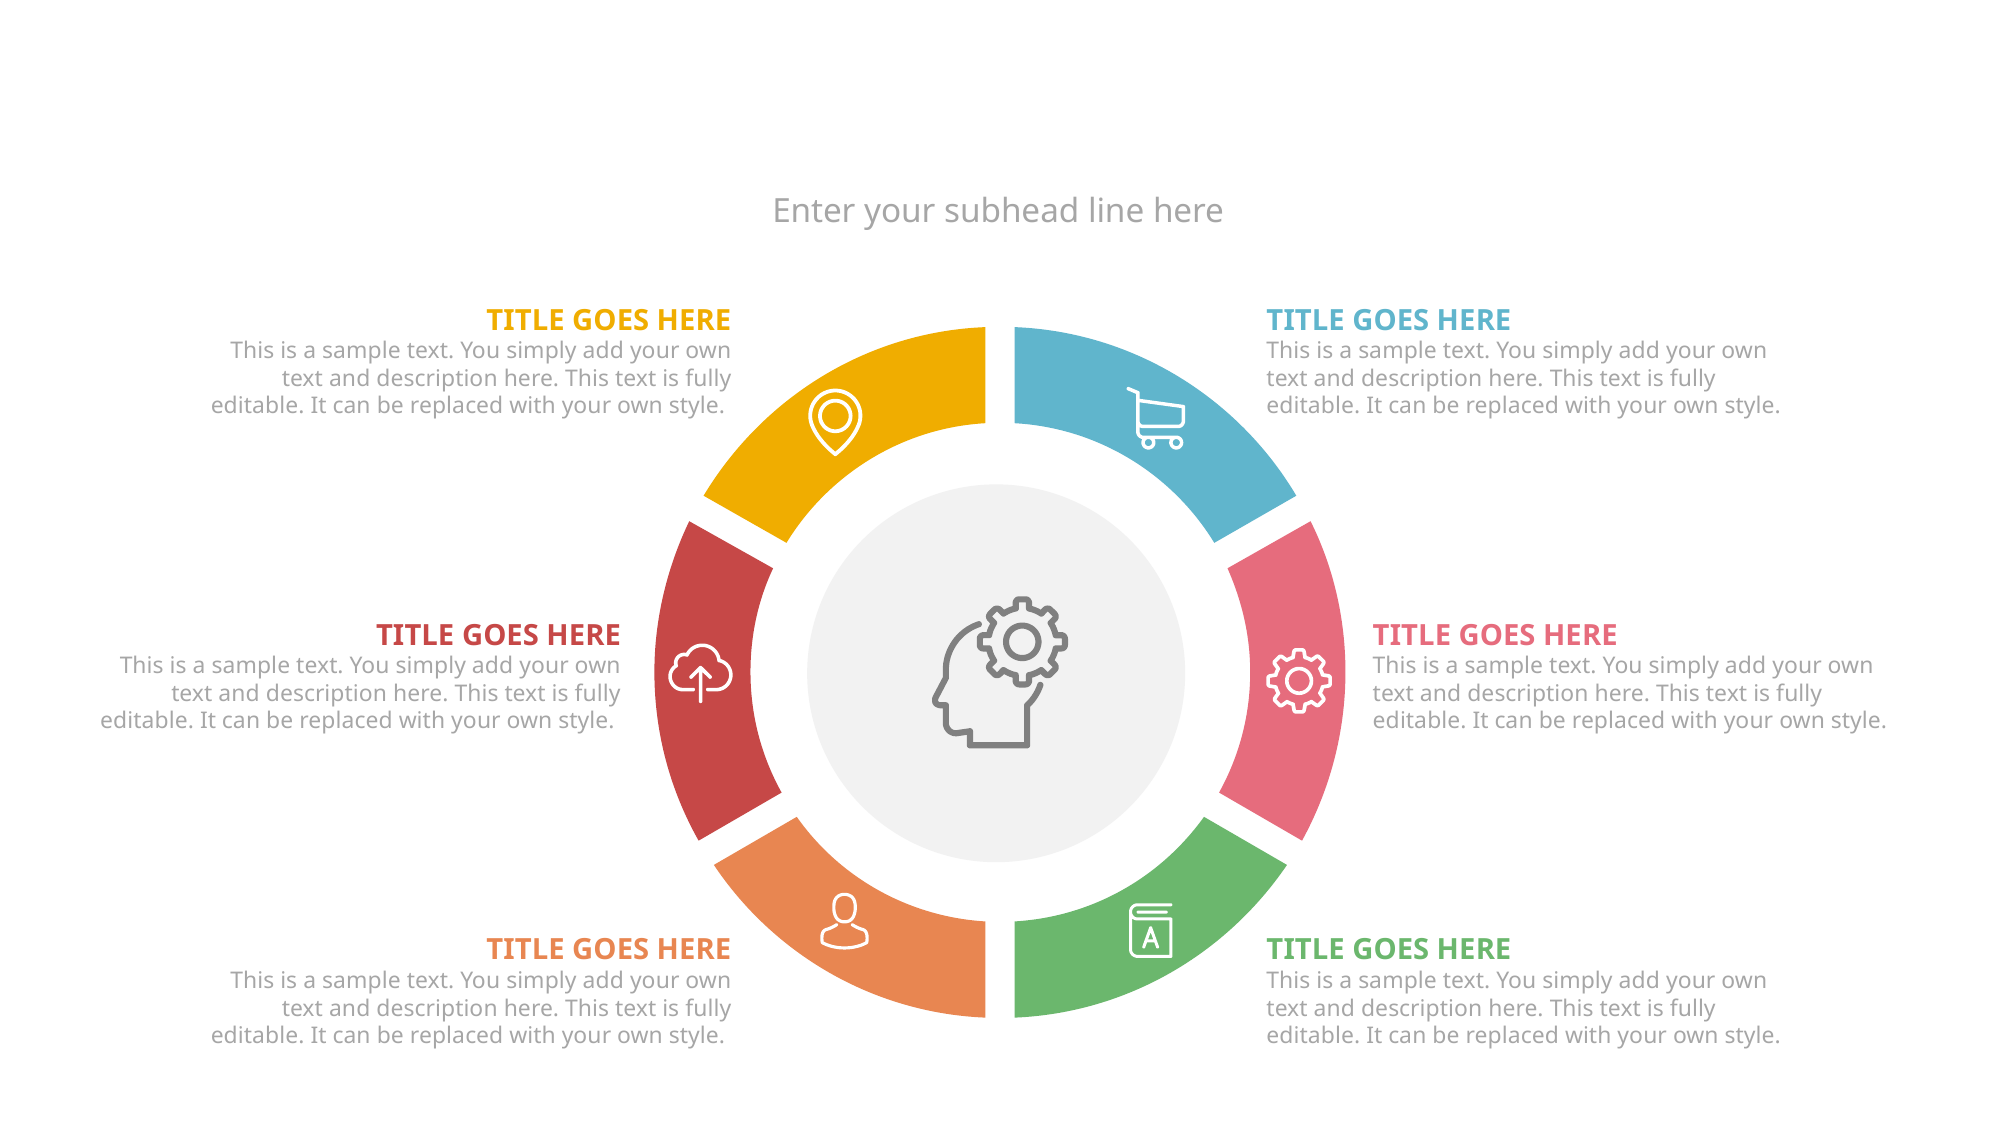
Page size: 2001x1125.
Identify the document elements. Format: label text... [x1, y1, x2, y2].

text_box [654, 521, 782, 841]
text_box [1129, 903, 1173, 958]
text_box TITLE GOES HERE This is a sample text. You simply add your own text and description here. This text is fully editable. It can be replaced with your own style. [193, 301, 732, 419]
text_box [820, 892, 869, 950]
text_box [668, 643, 733, 704]
text_box TITLE GOES HERE This is a sample text. You simply add your own text and description here. This text is fully editable. It can be replaced with your own style. [1266, 930, 1805, 1049]
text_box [931, 596, 1068, 749]
text_box TITLE GOES HERE This is a sample text. You simply add your own text and description here. This text is fully editable. It can be replaced with your own style. [83, 615, 622, 734]
text_box TITLE GOES HERE This is a sample text. You simply add your own text and description here. This text is fully editable. It can be replaced with your own style. [1372, 615, 1911, 734]
text_box TITLE GOES HERE This is a sample text. You simply add your own text and description here. This text is fully editable. It can be replaced with your own style. [193, 930, 732, 1049]
text_box TITLE GOES HERE This is a sample text. You simply add your own text and description here. This text is fully editable. It can be replaced with your own style. [1266, 301, 1805, 419]
text_box [703, 327, 986, 543]
text_box [807, 484, 1186, 863]
text_box [1014, 327, 1297, 543]
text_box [808, 388, 863, 457]
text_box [1266, 648, 1332, 714]
text_box [1014, 816, 1287, 1018]
text_box [713, 816, 986, 1018]
text_box [1219, 521, 1346, 841]
text_box [1126, 386, 1186, 450]
list Enter your subhead line here [83, 193, 1914, 232]
